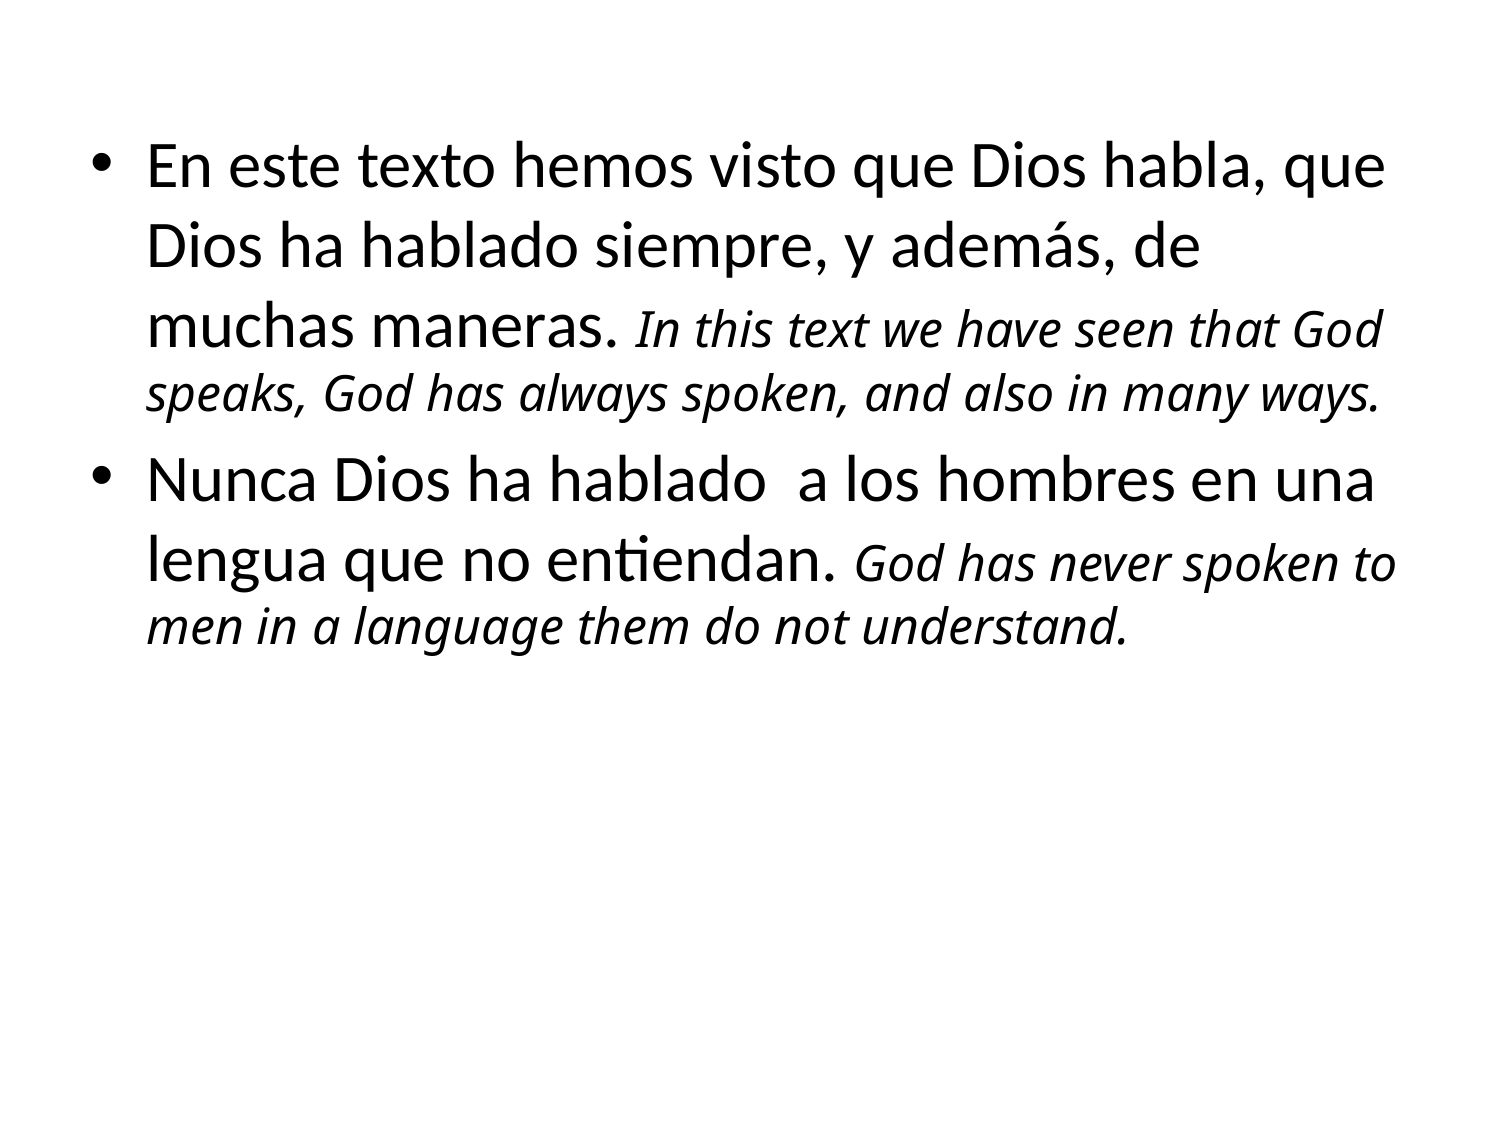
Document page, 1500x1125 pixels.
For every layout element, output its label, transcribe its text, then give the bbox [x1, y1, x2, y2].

list En este texto hemos visto que Dios habla, que Dios ha hablado siempre, y además, de muchas maneras. In this text we have seen that God speaks, God has always spoken, and also in many ways. Nunca Dios ha hablado a los hombres en una lengua que no entiendan. God has never spoken to men in a language them do not understand. [75, 113, 1425, 1005]
